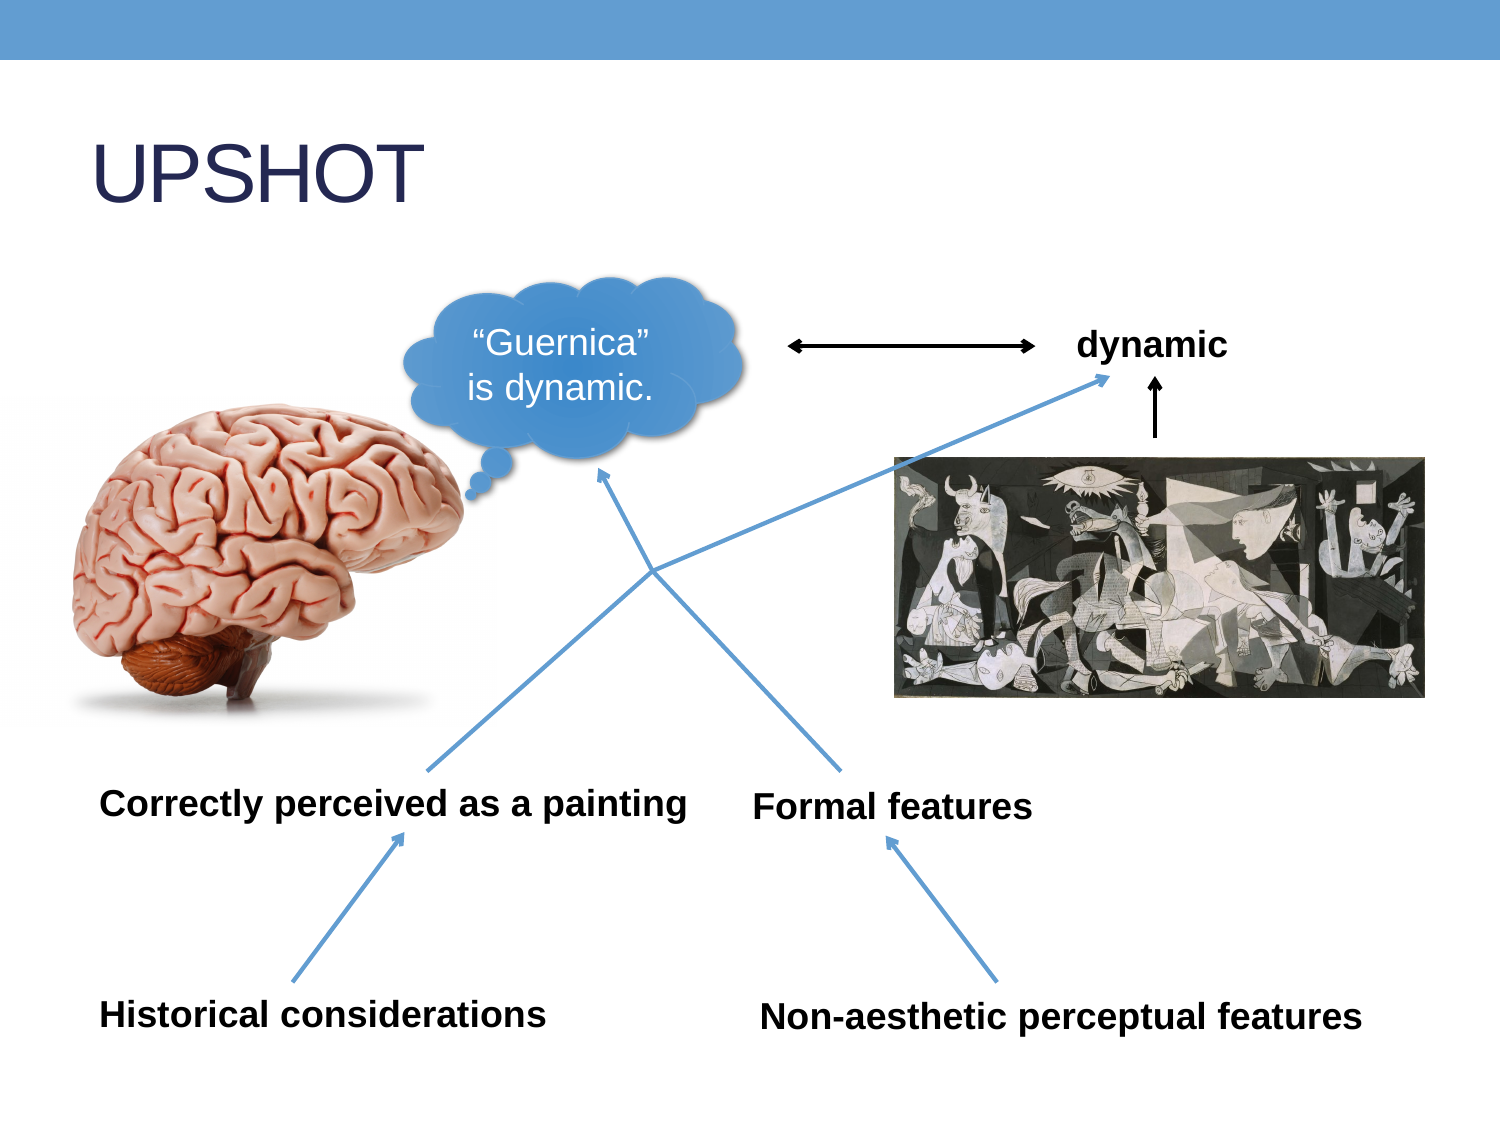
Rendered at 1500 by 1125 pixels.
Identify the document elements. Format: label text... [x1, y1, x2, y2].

text_box Historical considerations [84, 982, 603, 1043]
text_box Non-aesthetic perceptual features [744, 984, 1379, 1045]
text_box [426, 570, 651, 772]
title UPSHOT [75, 87, 1425, 250]
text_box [652, 570, 842, 772]
picture [894, 457, 1426, 698]
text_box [652, 375, 1111, 572]
text_box Formal features [737, 774, 1475, 835]
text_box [292, 831, 405, 983]
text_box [885, 835, 998, 983]
text_box dynamic [1061, 312, 1249, 372]
picture [0, 396, 497, 728]
text_box Correctly perceived as a painting [84, 771, 737, 832]
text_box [598, 467, 653, 567]
text_box “Guernica” is dynamic. [403, 277, 743, 477]
